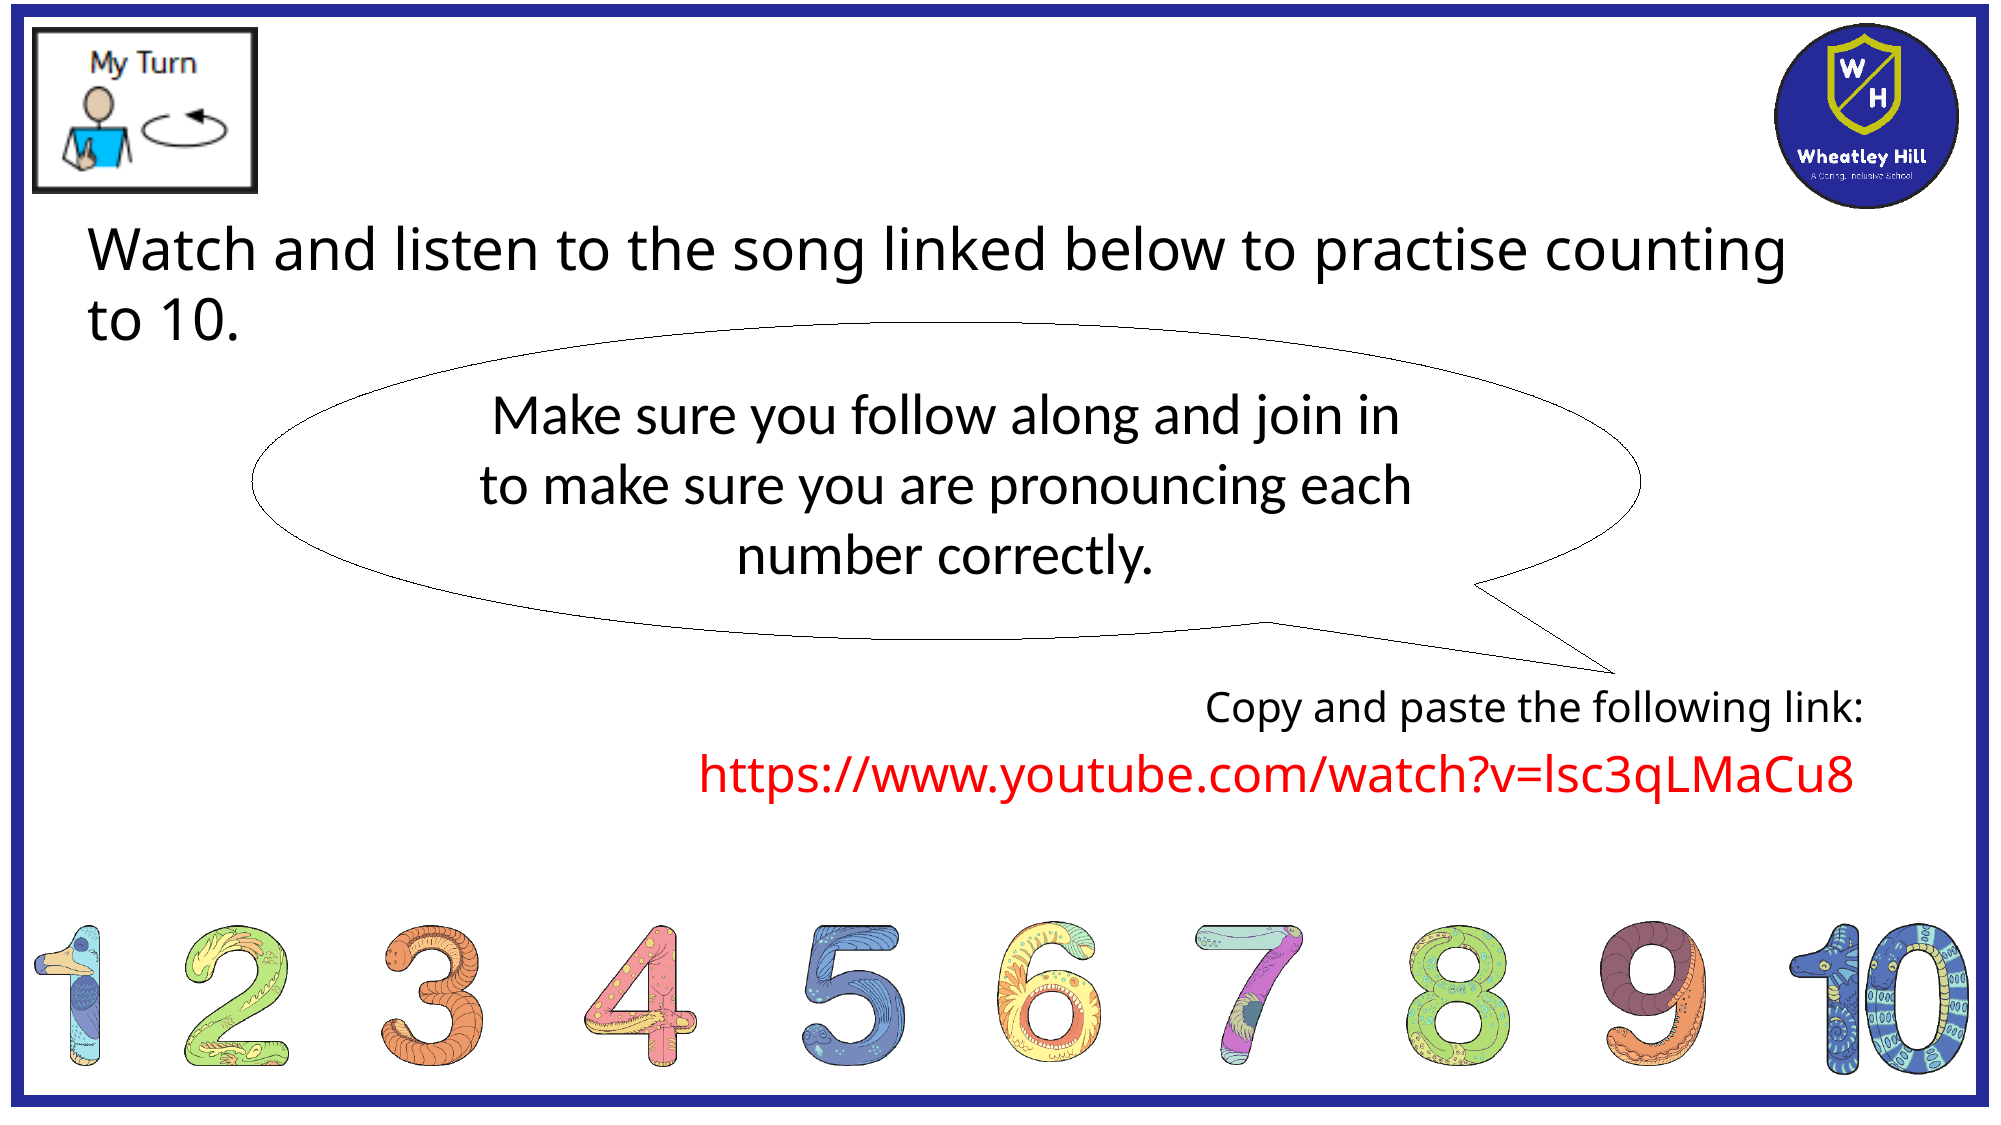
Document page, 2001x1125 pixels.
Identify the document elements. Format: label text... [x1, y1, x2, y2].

picture [1406, 925, 1510, 1066]
picture [1774, 23, 1959, 209]
picture [381, 925, 483, 1066]
picture [1789, 923, 1969, 1075]
picture [34, 925, 100, 1066]
picture [1600, 921, 1706, 1066]
text_box Make sure you follow along and join in to make sure you are pronouncing each number correctly. [251, 322, 1641, 674]
picture [802, 925, 904, 1066]
picture [32, 27, 258, 194]
picture [184, 925, 289, 1066]
picture [1195, 925, 1303, 1065]
picture [584, 925, 697, 1067]
picture [996, 921, 1101, 1062]
text_box Copy and paste the following link: [86, 673, 1880, 738]
text_box [16, 9, 1983, 1102]
